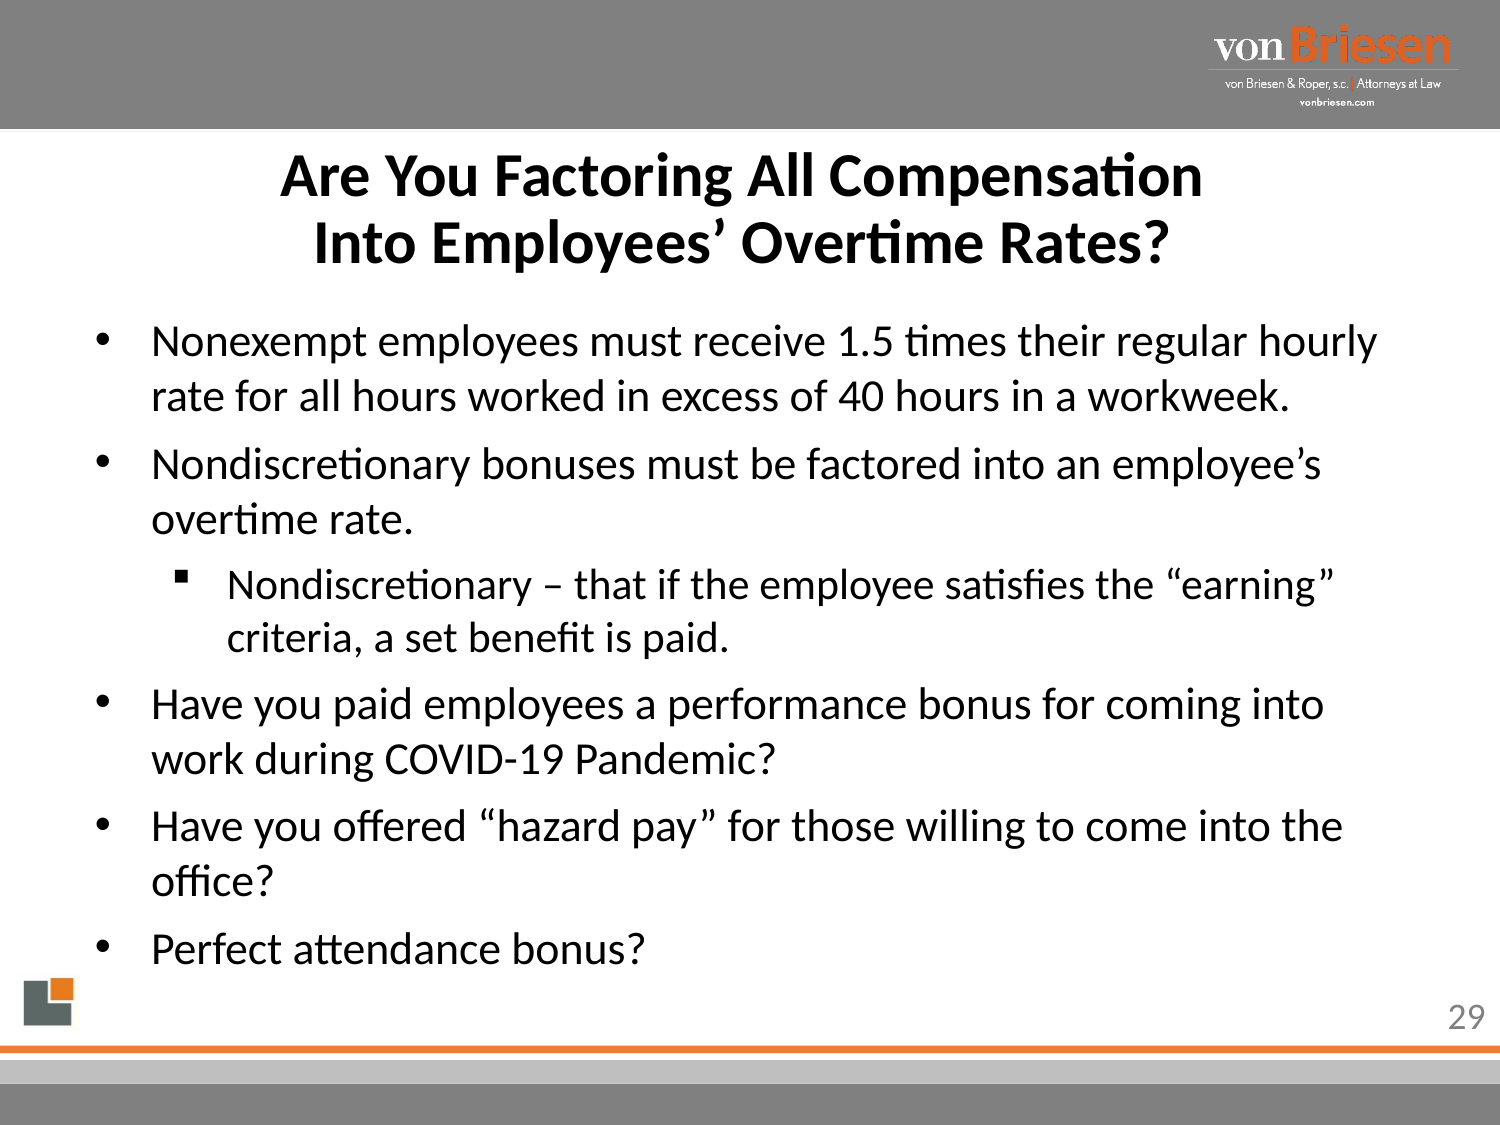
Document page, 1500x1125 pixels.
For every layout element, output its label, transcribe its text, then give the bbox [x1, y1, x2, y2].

picture [17, 973, 80, 1031]
slide_number 29 [1163, 984, 1500, 1045]
list Nonexempt employees must receive 1.5 times their regular hourly rate for all hours worked in excess of 40 hours in a workweek. Nondiscretionary bonuses must be factored into an employee’s overtime rate. Nondiscretionary – that if the employee satisfies the “earning” criteria, a set benefit is paid. Have you paid employees a performance bonus for coming into work during COVID-19 Pandemic? Have you offered “hazard pay” for those willing to come into the office? Perfect attendance bonus? [79, 303, 1420, 991]
picture [1203, 18, 1465, 108]
title Are You Factoring All Compensation Into Employees’ Overtime Rates? [103, 134, 1397, 286]
